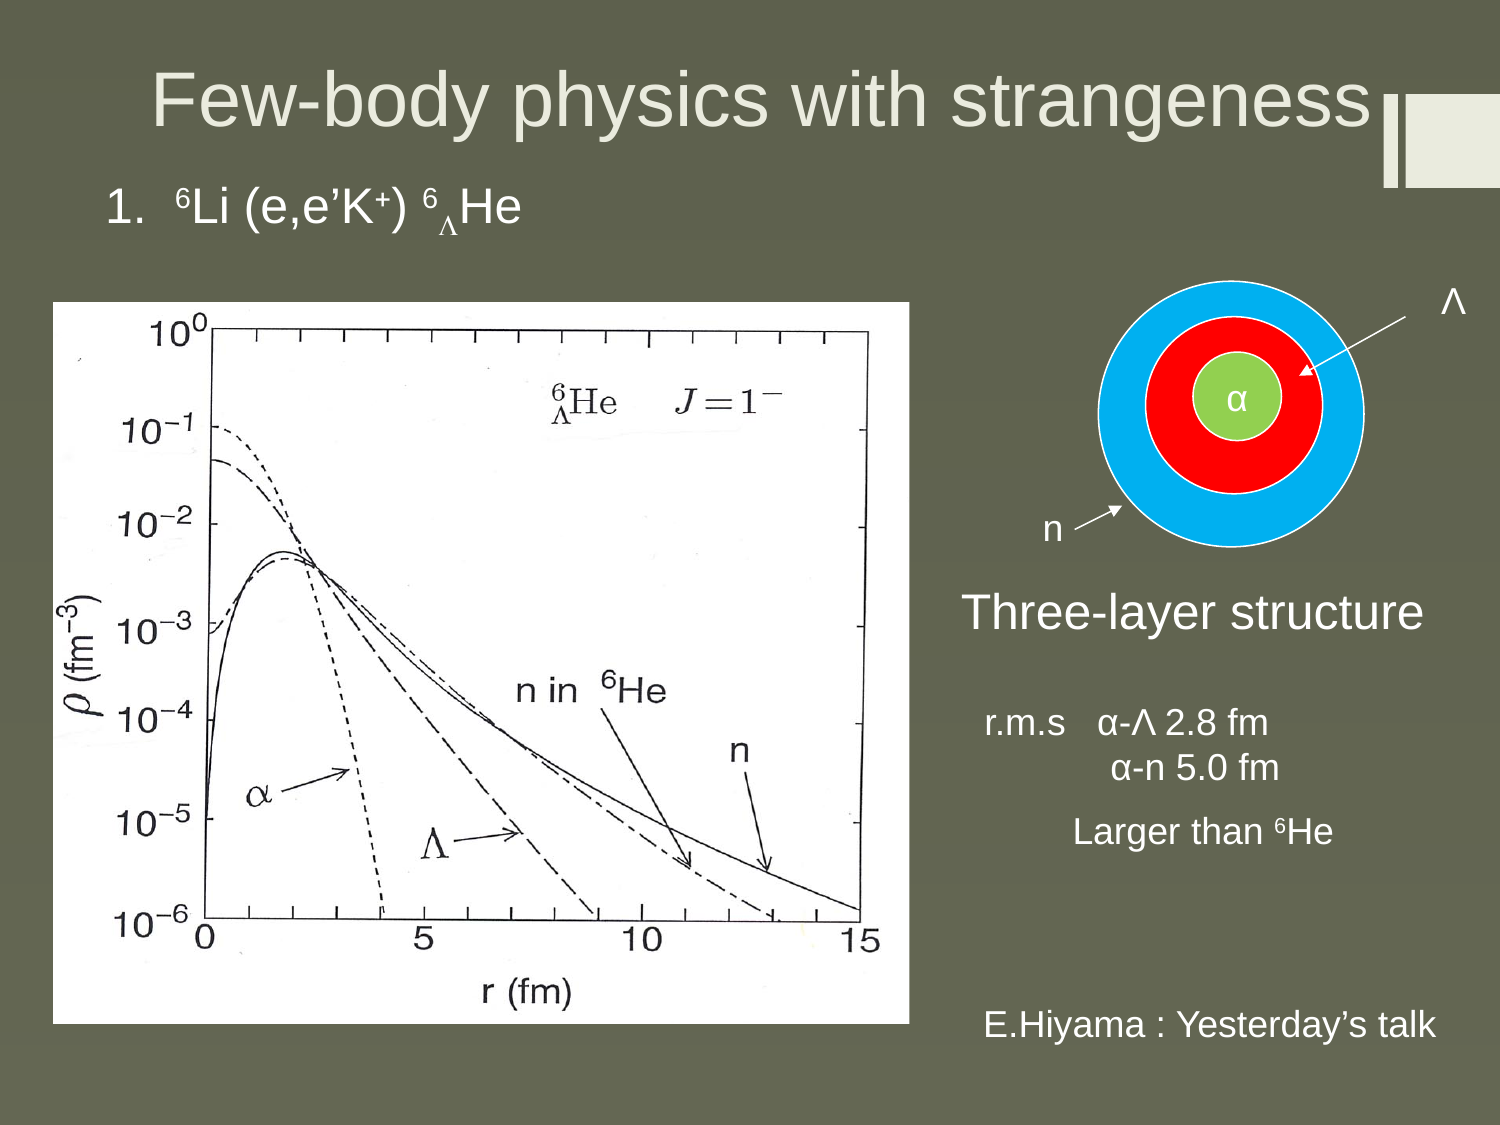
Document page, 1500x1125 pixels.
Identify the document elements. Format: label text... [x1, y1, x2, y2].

text_box Three-layer structure [946, 571, 1440, 647]
text_box n [1027, 496, 1079, 557]
picture [52, 302, 910, 1024]
text_box [1145, 316, 1323, 494]
text_box 1. 6Li (e,e’K+) 6LHe [90, 165, 552, 249]
text_box E.Hiyama : Yesterday’s talk [968, 992, 1452, 1053]
text_box r.m.s α-Λ 2.8 fm α-n 5.0 fm [969, 690, 1306, 796]
title Few-body physics with strangeness [135, 0, 1447, 150]
text_box [1299, 316, 1406, 376]
text_box Λ [1426, 269, 1482, 330]
text_box [1098, 281, 1364, 547]
text_box [1079, 505, 1123, 528]
text_box α [1192, 352, 1282, 441]
text_box Larger than 6He [1057, 799, 1349, 860]
